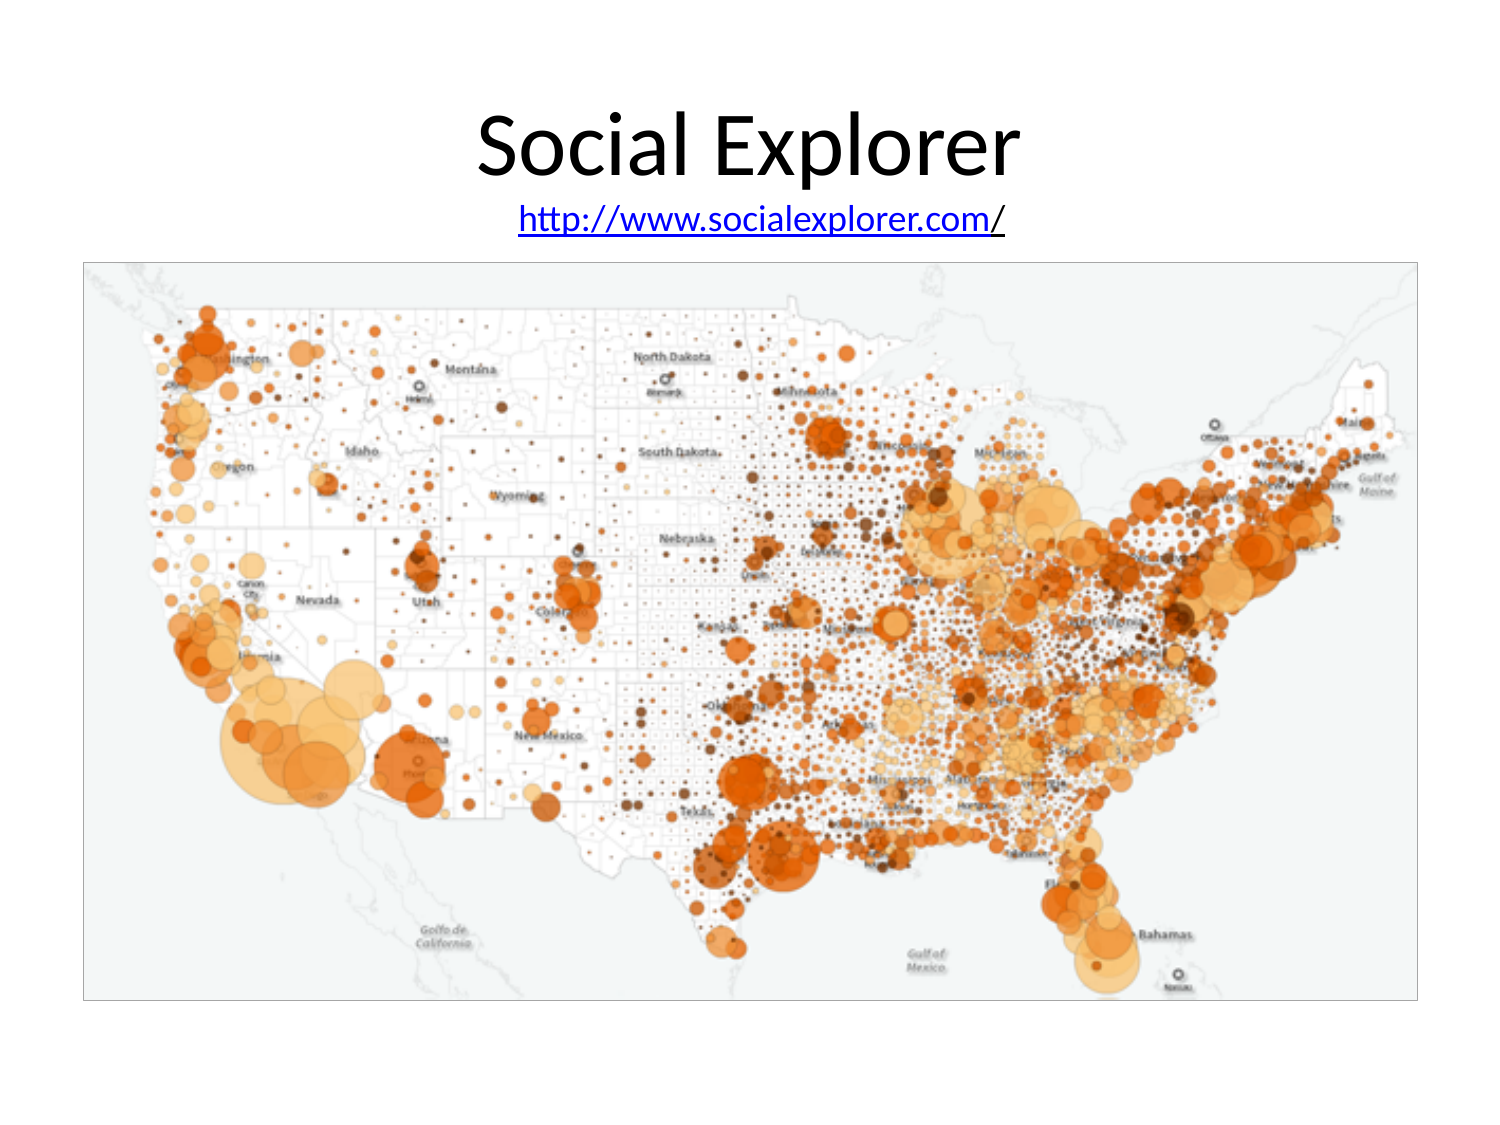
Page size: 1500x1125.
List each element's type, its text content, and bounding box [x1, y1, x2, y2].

title Social Explorer [75, 45, 1425, 233]
picture [83, 262, 1417, 1001]
text_box http://www.socialexplorer.com/ [503, 186, 1029, 247]
